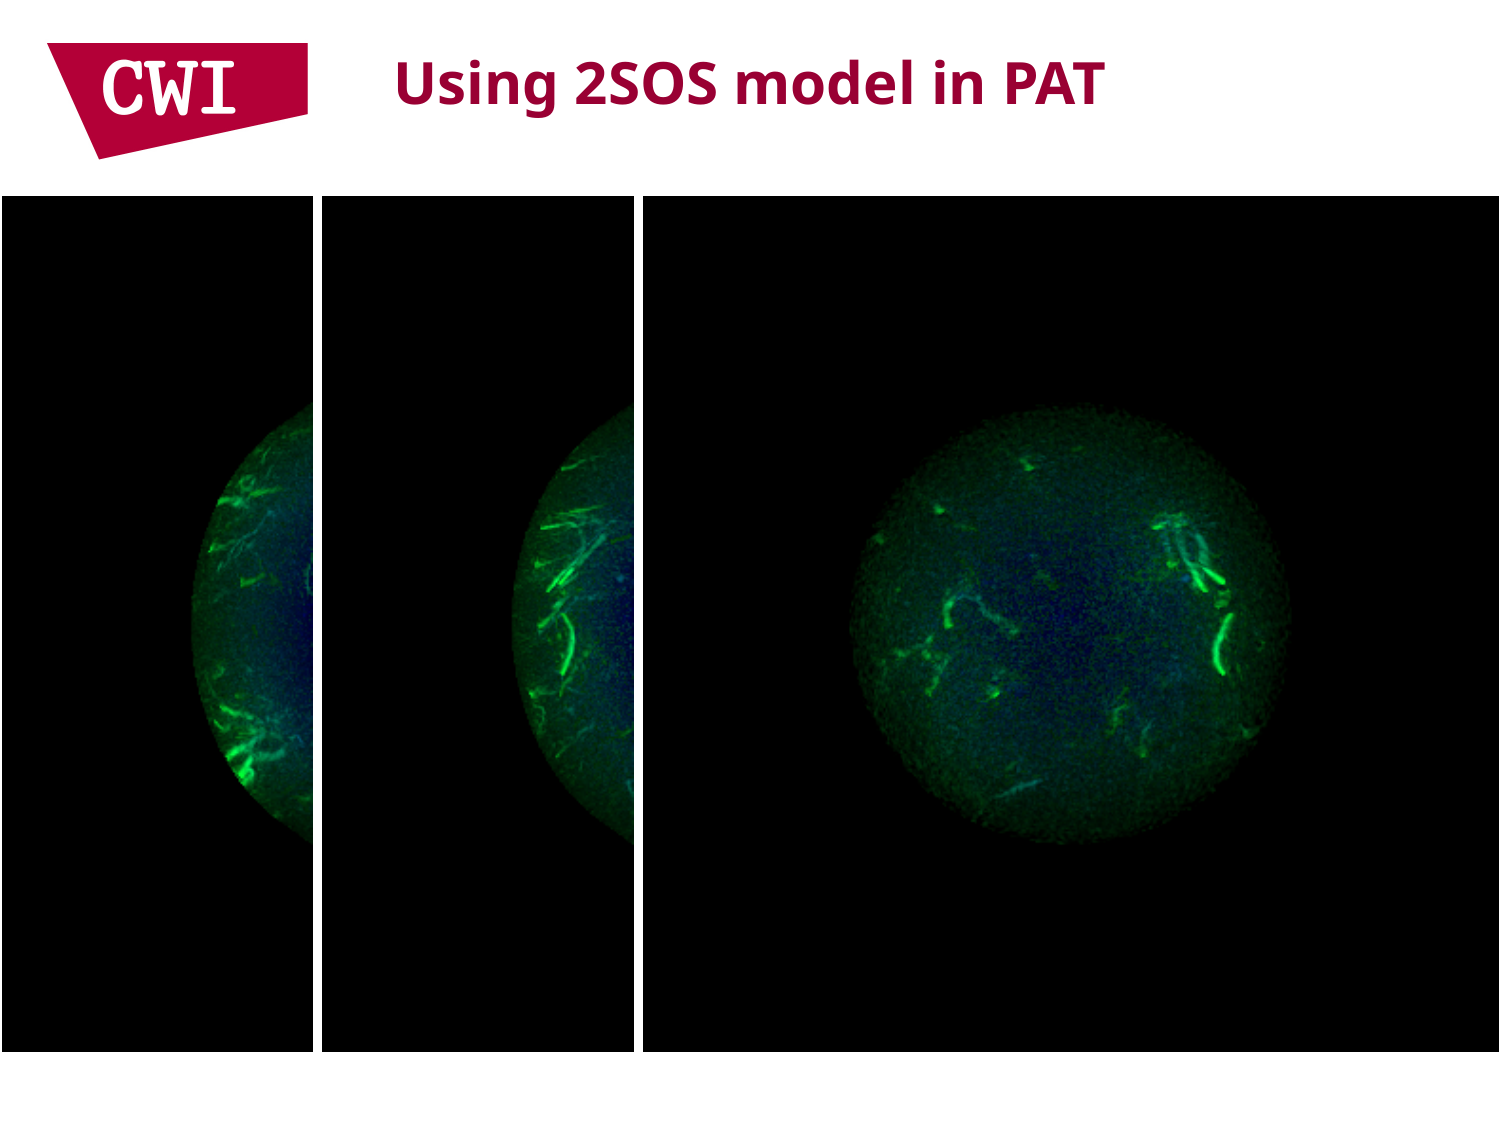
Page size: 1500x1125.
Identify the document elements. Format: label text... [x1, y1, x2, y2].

title Using 2SOS model in PAT [87, 19, 1413, 145]
picture [0, 0, 1500, 1125]
